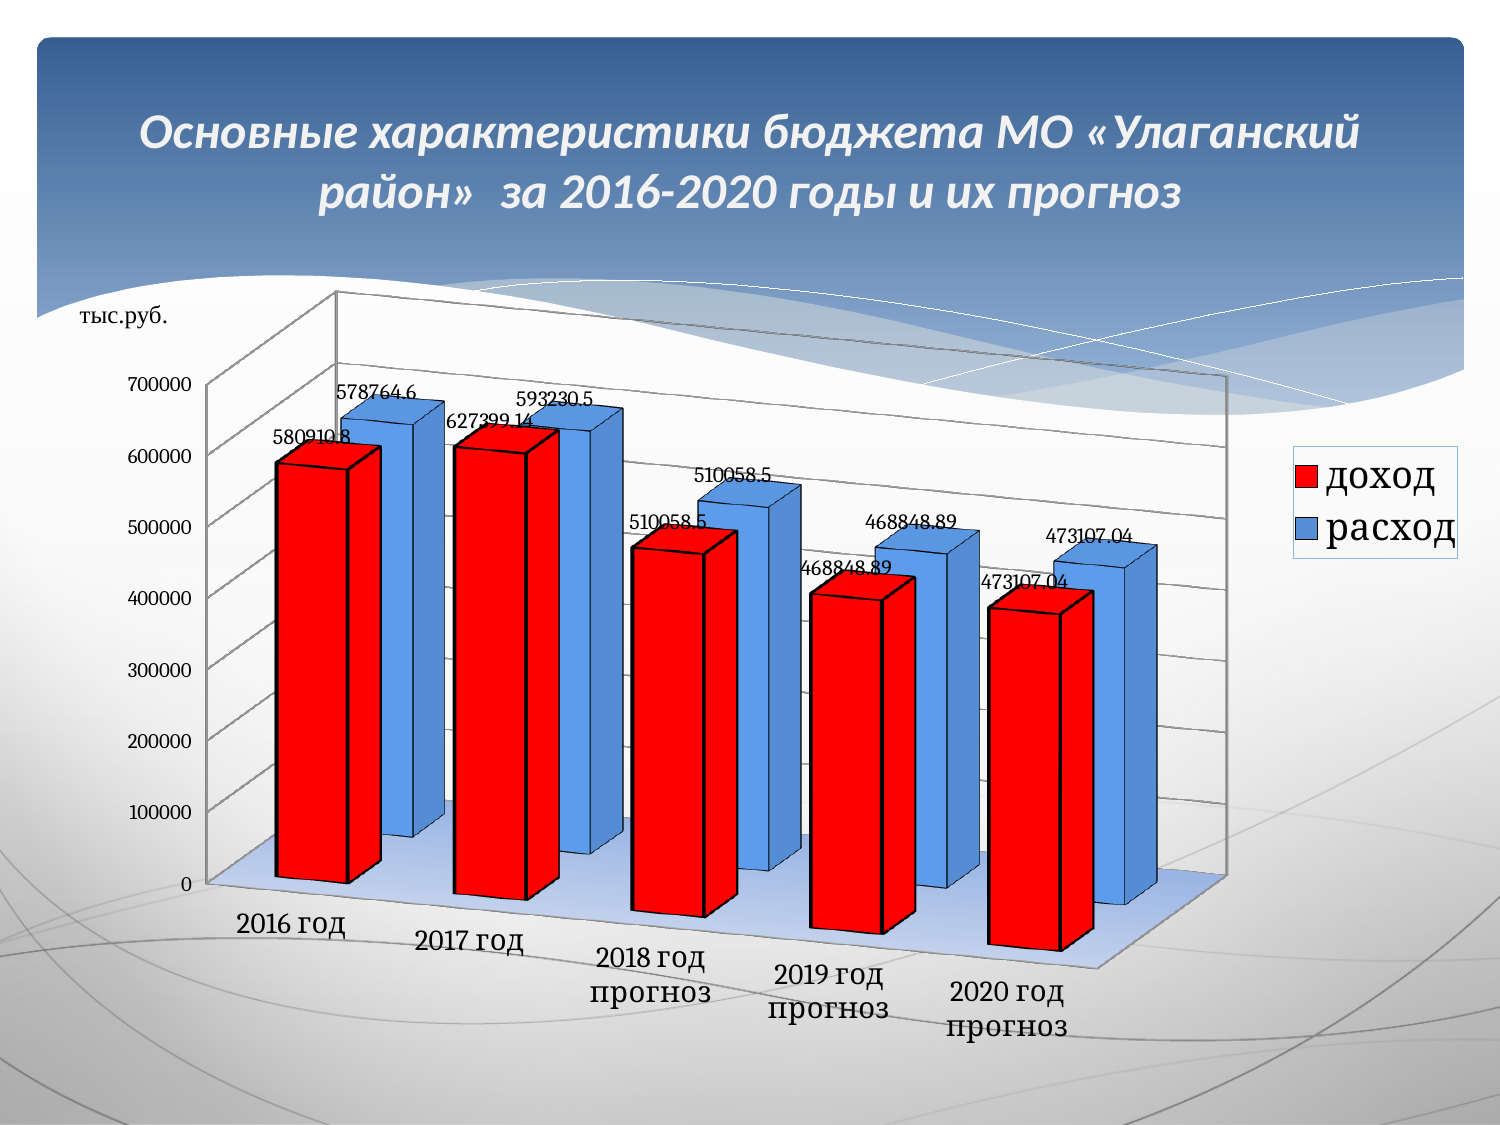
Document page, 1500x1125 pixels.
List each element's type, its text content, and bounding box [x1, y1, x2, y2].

chart [29, 255, 1482, 1071]
title Основные характеристики бюджета МО «Улаганский район» за 2016-2020 годы и их прогноз [75, 55, 1425, 253]
